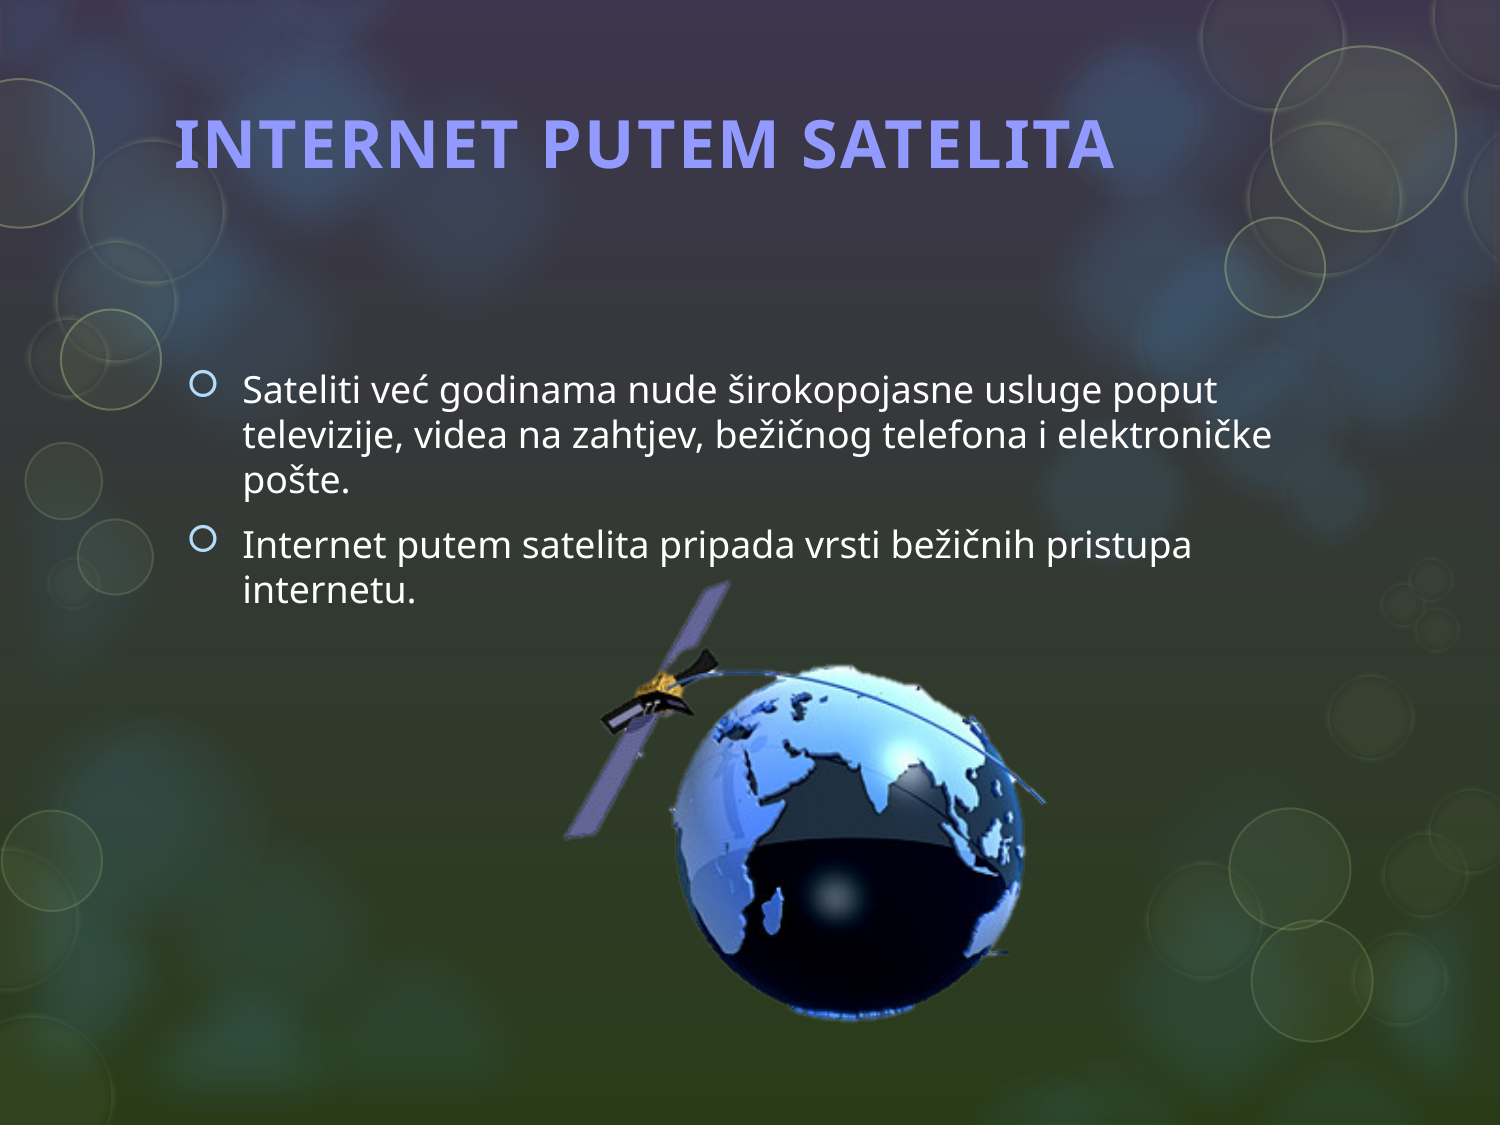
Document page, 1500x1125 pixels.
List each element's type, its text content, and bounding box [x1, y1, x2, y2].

picture [489, 533, 1129, 1060]
list Sateliti već godinama nude širokopojasne usluge poput televizije, videa na zahtjev, bežičnog telefona i elektroničke pošte. Internet putem satelita pripada vrsti bežičnih pristupa internetu. [171, 219, 1340, 758]
title INTERNET PUTEM SATELITA [159, 66, 1329, 218]
